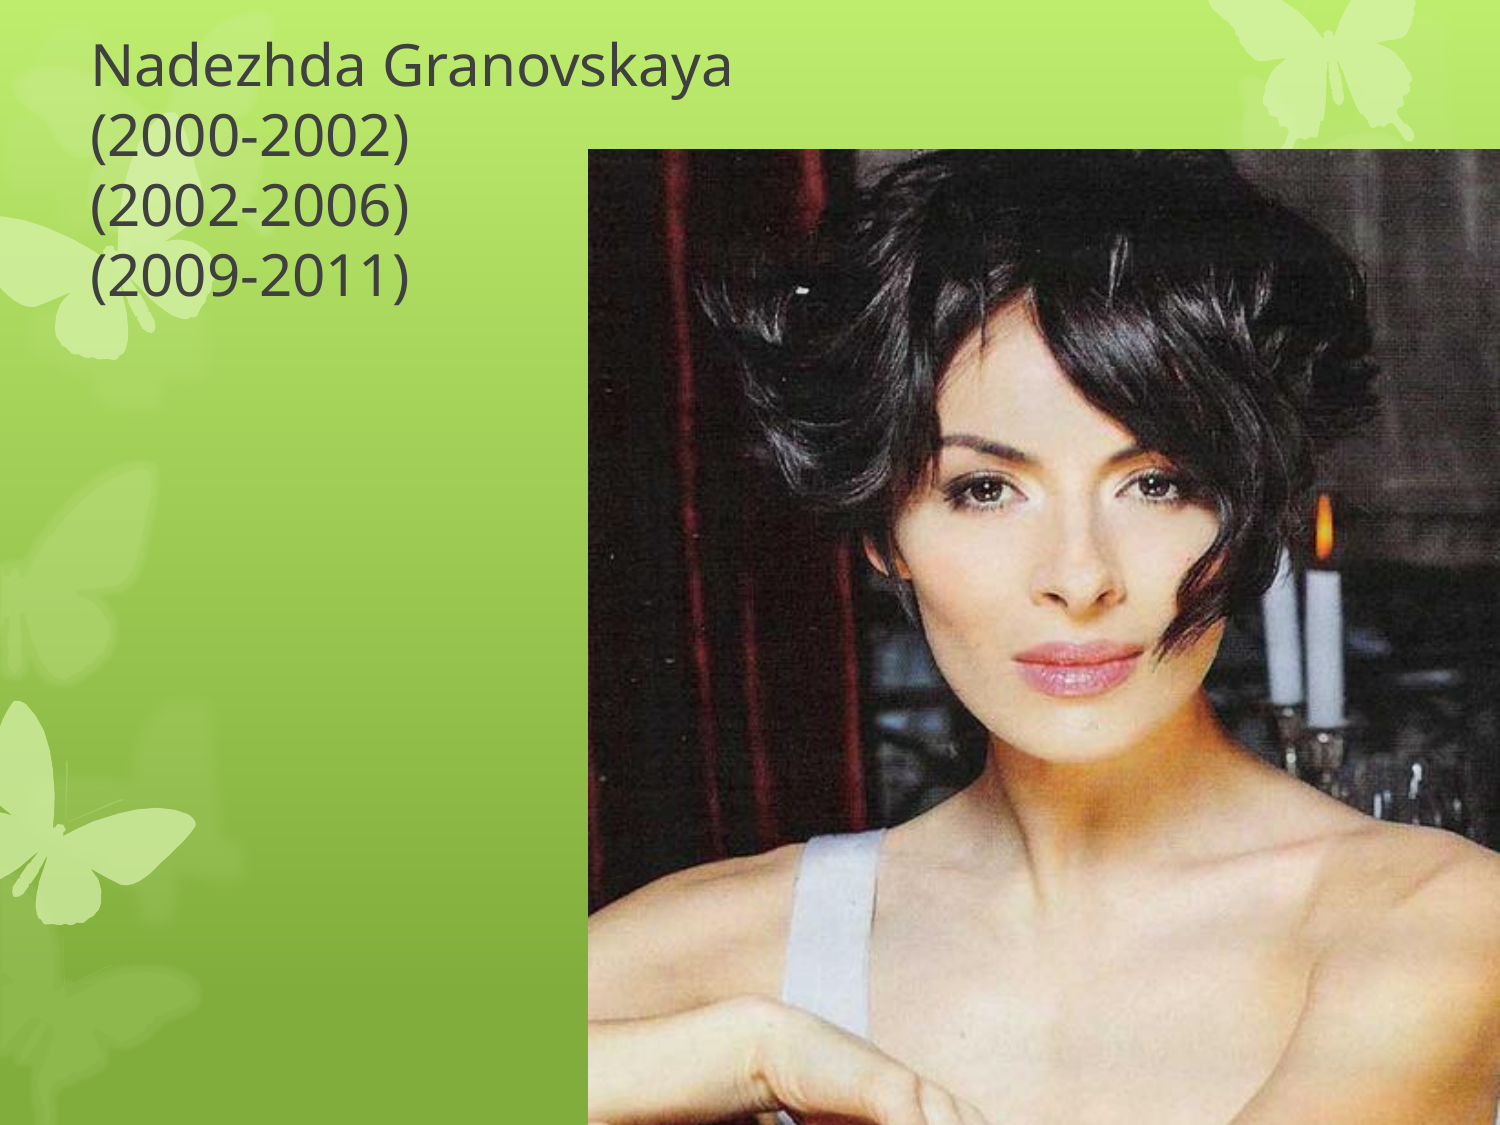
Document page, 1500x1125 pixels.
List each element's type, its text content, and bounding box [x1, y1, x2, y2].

title Nadezhda Granovskaya (2000-2002) (2002-2006) (2009-2011) [75, 45, 1425, 291]
picture [587, 148, 1500, 1125]
